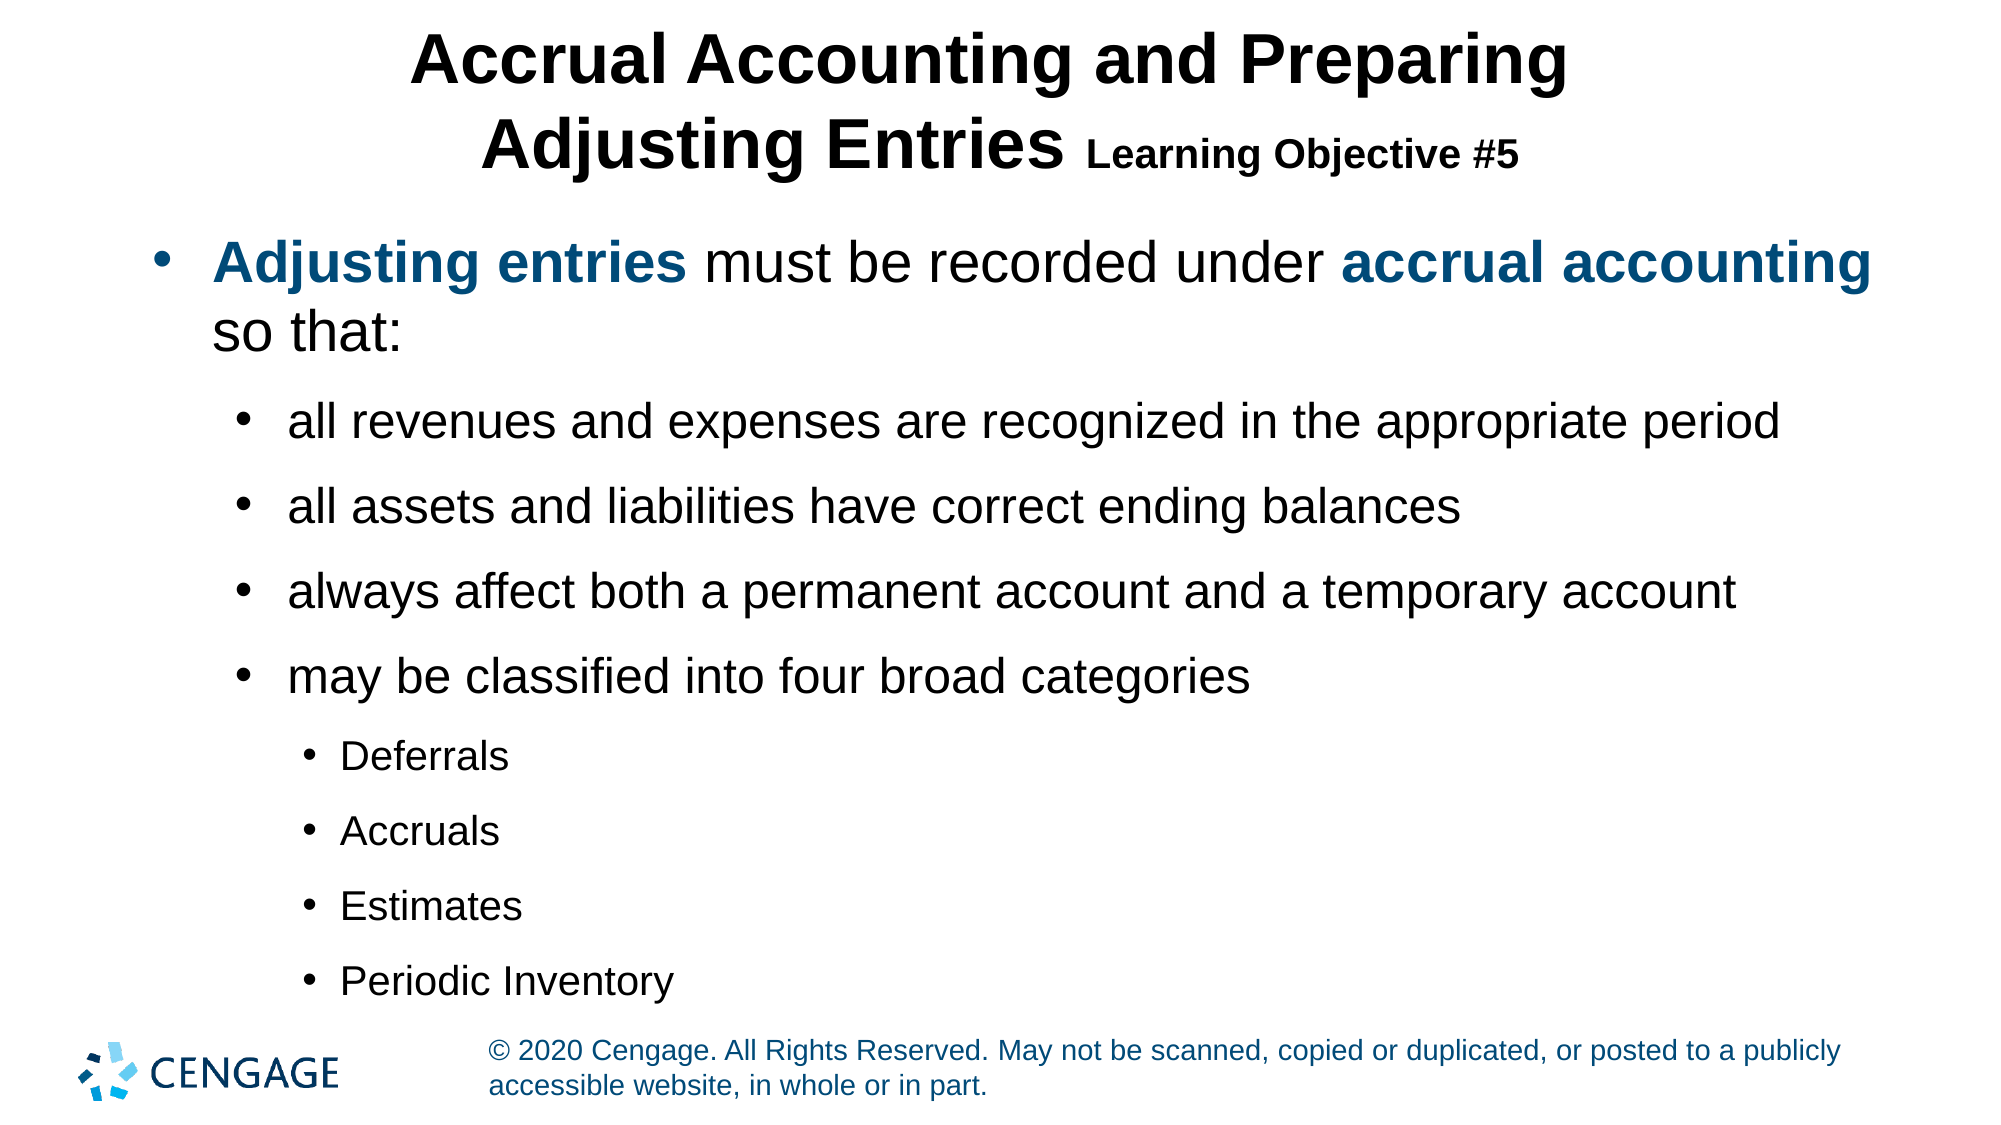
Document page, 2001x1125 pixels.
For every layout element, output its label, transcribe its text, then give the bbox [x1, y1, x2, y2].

picture [78, 1042, 338, 1101]
title Accrual Accounting and Preparing Adjusting Entries Learning Objective #5 [137, 22, 1863, 173]
list Adjusting entries must be recorded under accrual accounting so that: all revenues and expenses are recognized in the appropriate period all assets and liabilities have correct ending balances always affect both a permanent account and a temporary account may be classified into four broad categories Deferrals Accruals Estimates Periodic Inventory [137, 216, 1910, 1008]
